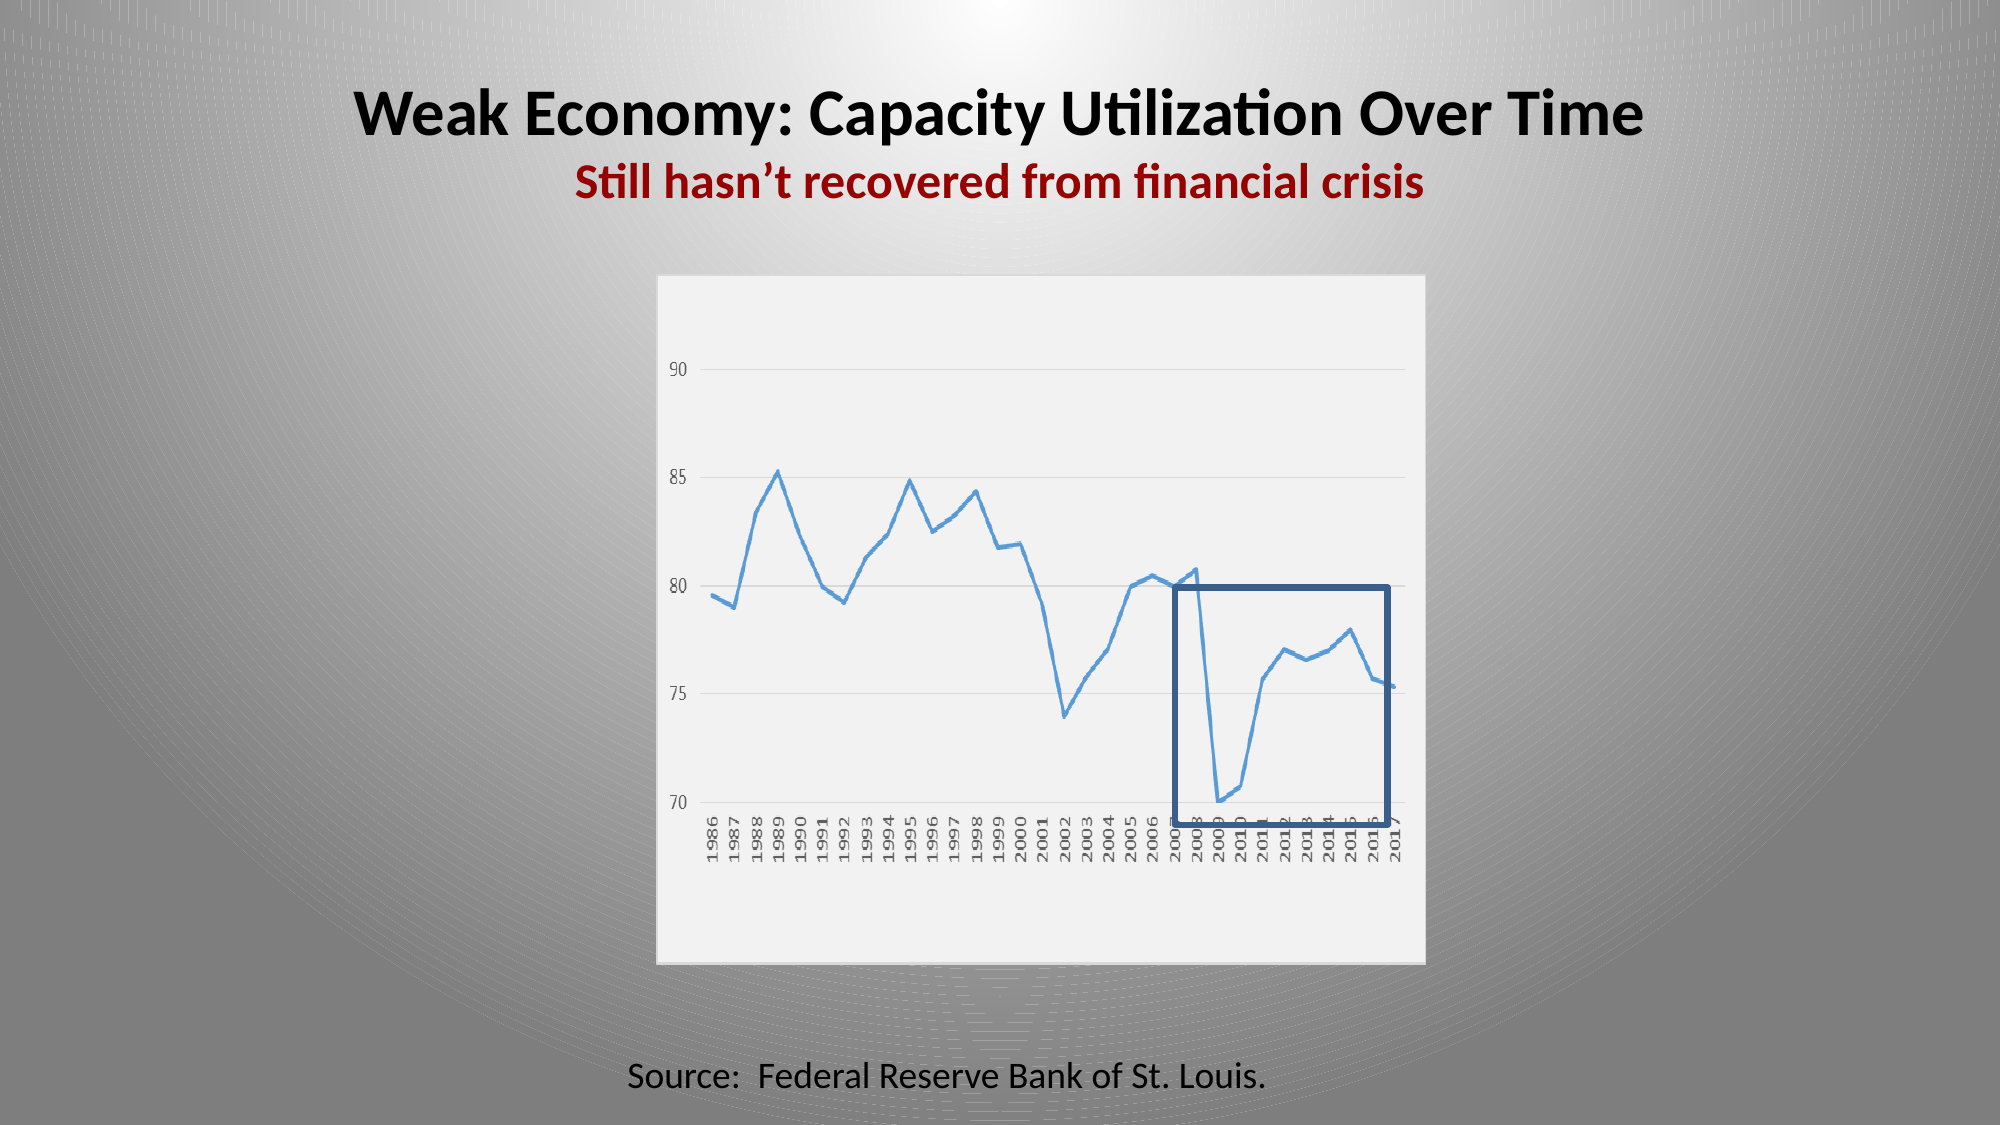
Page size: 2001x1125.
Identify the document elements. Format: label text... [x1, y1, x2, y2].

text_box Source: Federal Reserve Bank of St. Louis. [612, 1044, 1425, 1104]
title Weak Economy: Capacity Utilization Over Time Still hasn’t recovered from financial crisis [99, 45, 1900, 233]
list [655, 274, 1426, 966]
